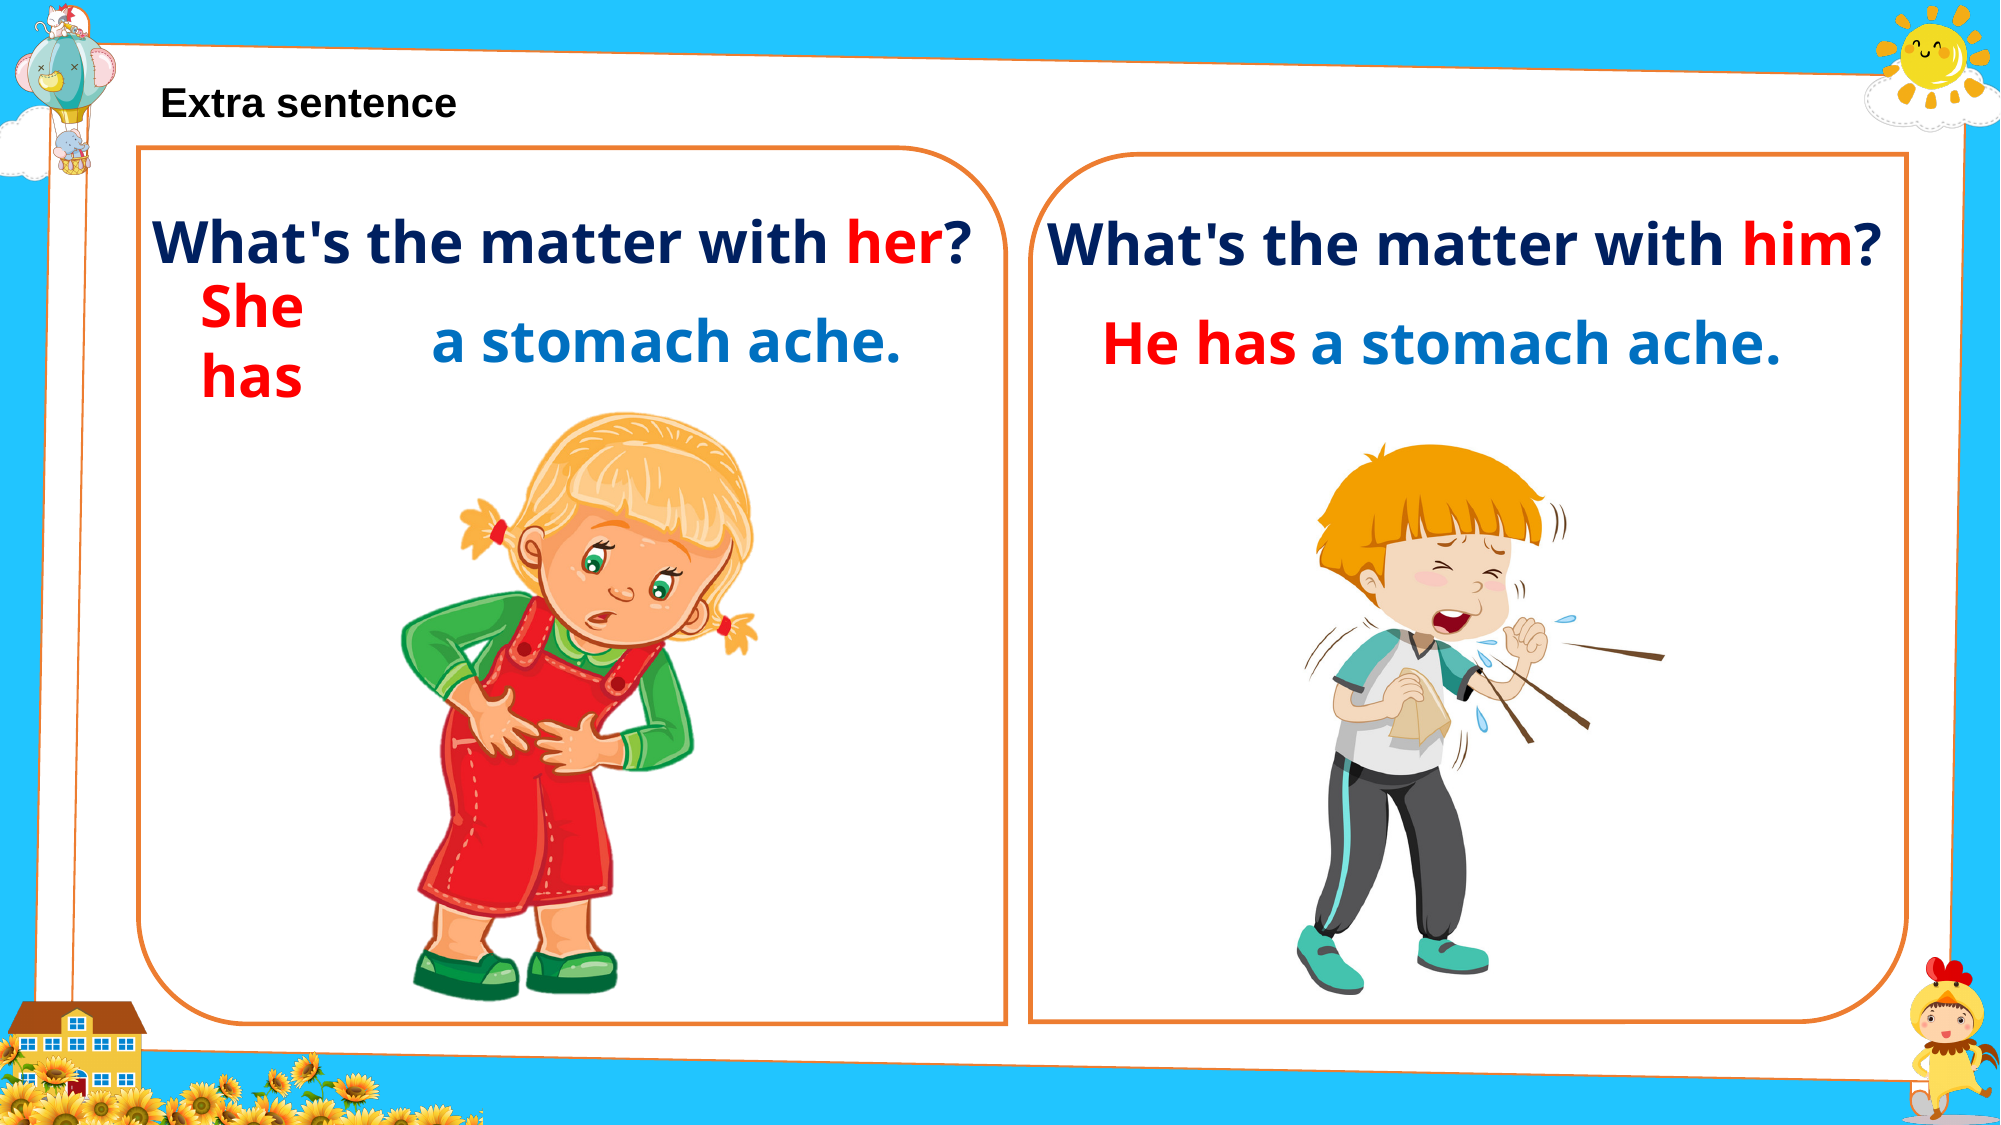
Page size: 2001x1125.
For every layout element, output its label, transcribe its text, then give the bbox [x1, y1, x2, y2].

text_box [137, 283, 1007, 1025]
text_box What's the matter with her? [137, 197, 1002, 283]
text_box [1029, 234, 1908, 1023]
picture [0, 1001, 483, 1125]
text_box What's the matter with him? [1033, 199, 1912, 285]
text_box [137, 146, 990, 197]
text_box Extra sentence [145, 43, 473, 133]
text_box [1049, 153, 1908, 199]
picture [1902, 957, 2000, 1125]
picture [1859, 5, 2001, 143]
text_box [435, 223, 1007, 298]
text_box a stomach ache. [413, 292, 1007, 385]
picture [377, 400, 781, 1013]
text_box a stomach ache. [1292, 295, 1887, 388]
picture [1287, 442, 1675, 995]
text_box He has [1086, 298, 1294, 384]
text_box She has [185, 261, 435, 417]
picture [0, 3, 116, 190]
